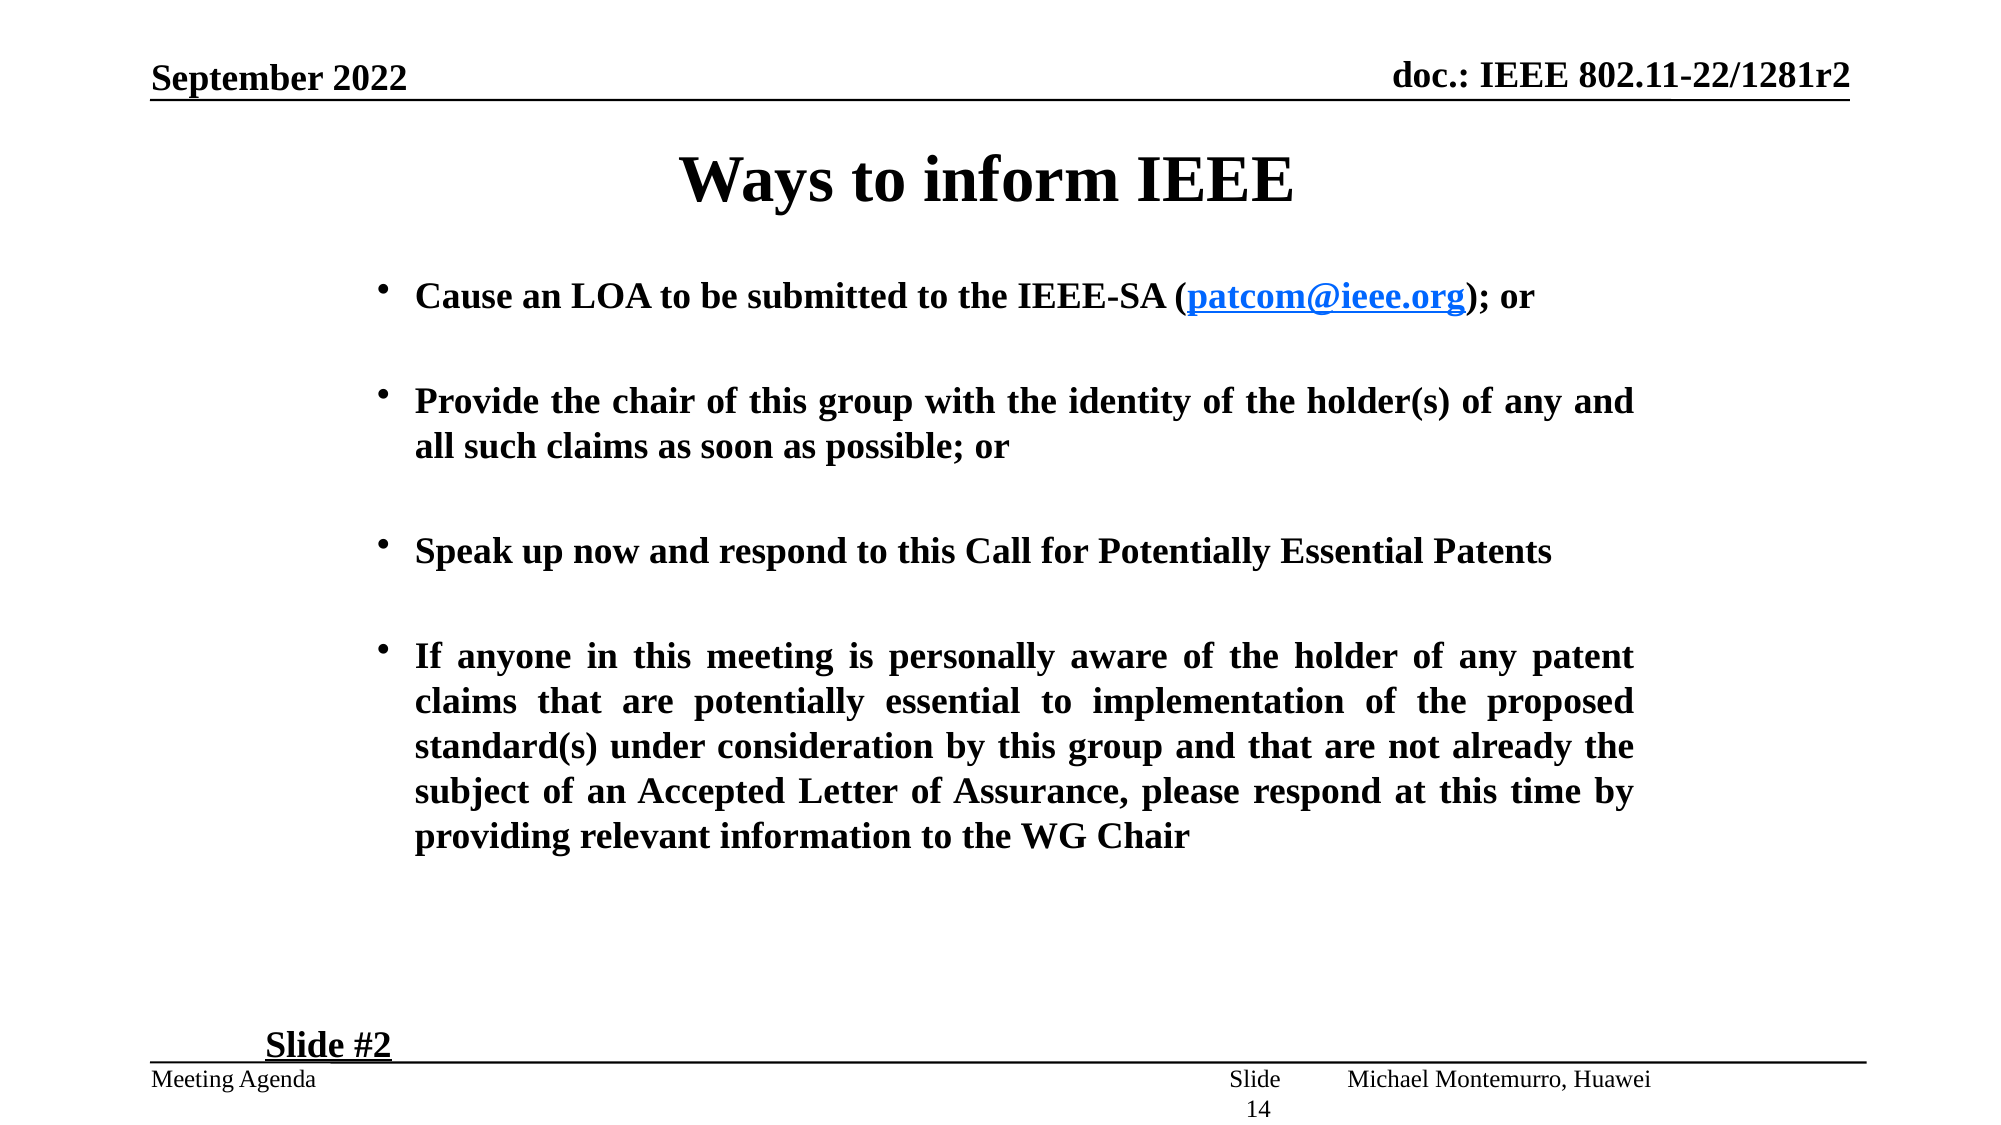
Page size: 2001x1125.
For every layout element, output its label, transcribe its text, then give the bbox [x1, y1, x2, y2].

text_box Ways to inform IEEE [337, 87, 1638, 263]
text_box [337, 37, 1688, 163]
text_box Slide #2 [250, 1012, 407, 1073]
text_box Cause an LOA to be submitted to the IEEE-SA (patcom@ieee.org); or Provide the chair of this group with the identity of the holder(s) of any and all such claims as soon as possible; or Speak up now and respond to this Call for Potentially Essential Patents If anyone in this meeting is personally aware of the holder of any patent claims that are potentially essential to implementation of the proposed standard(s) under consideration by this group and that are not already the subject of an Accepted Letter of Assurance, please respond at this time by providing relevant information to the WG Chair [362, 246, 1650, 1100]
footer Michael Montemurro, Huawei [1249, 1061, 1652, 1093]
